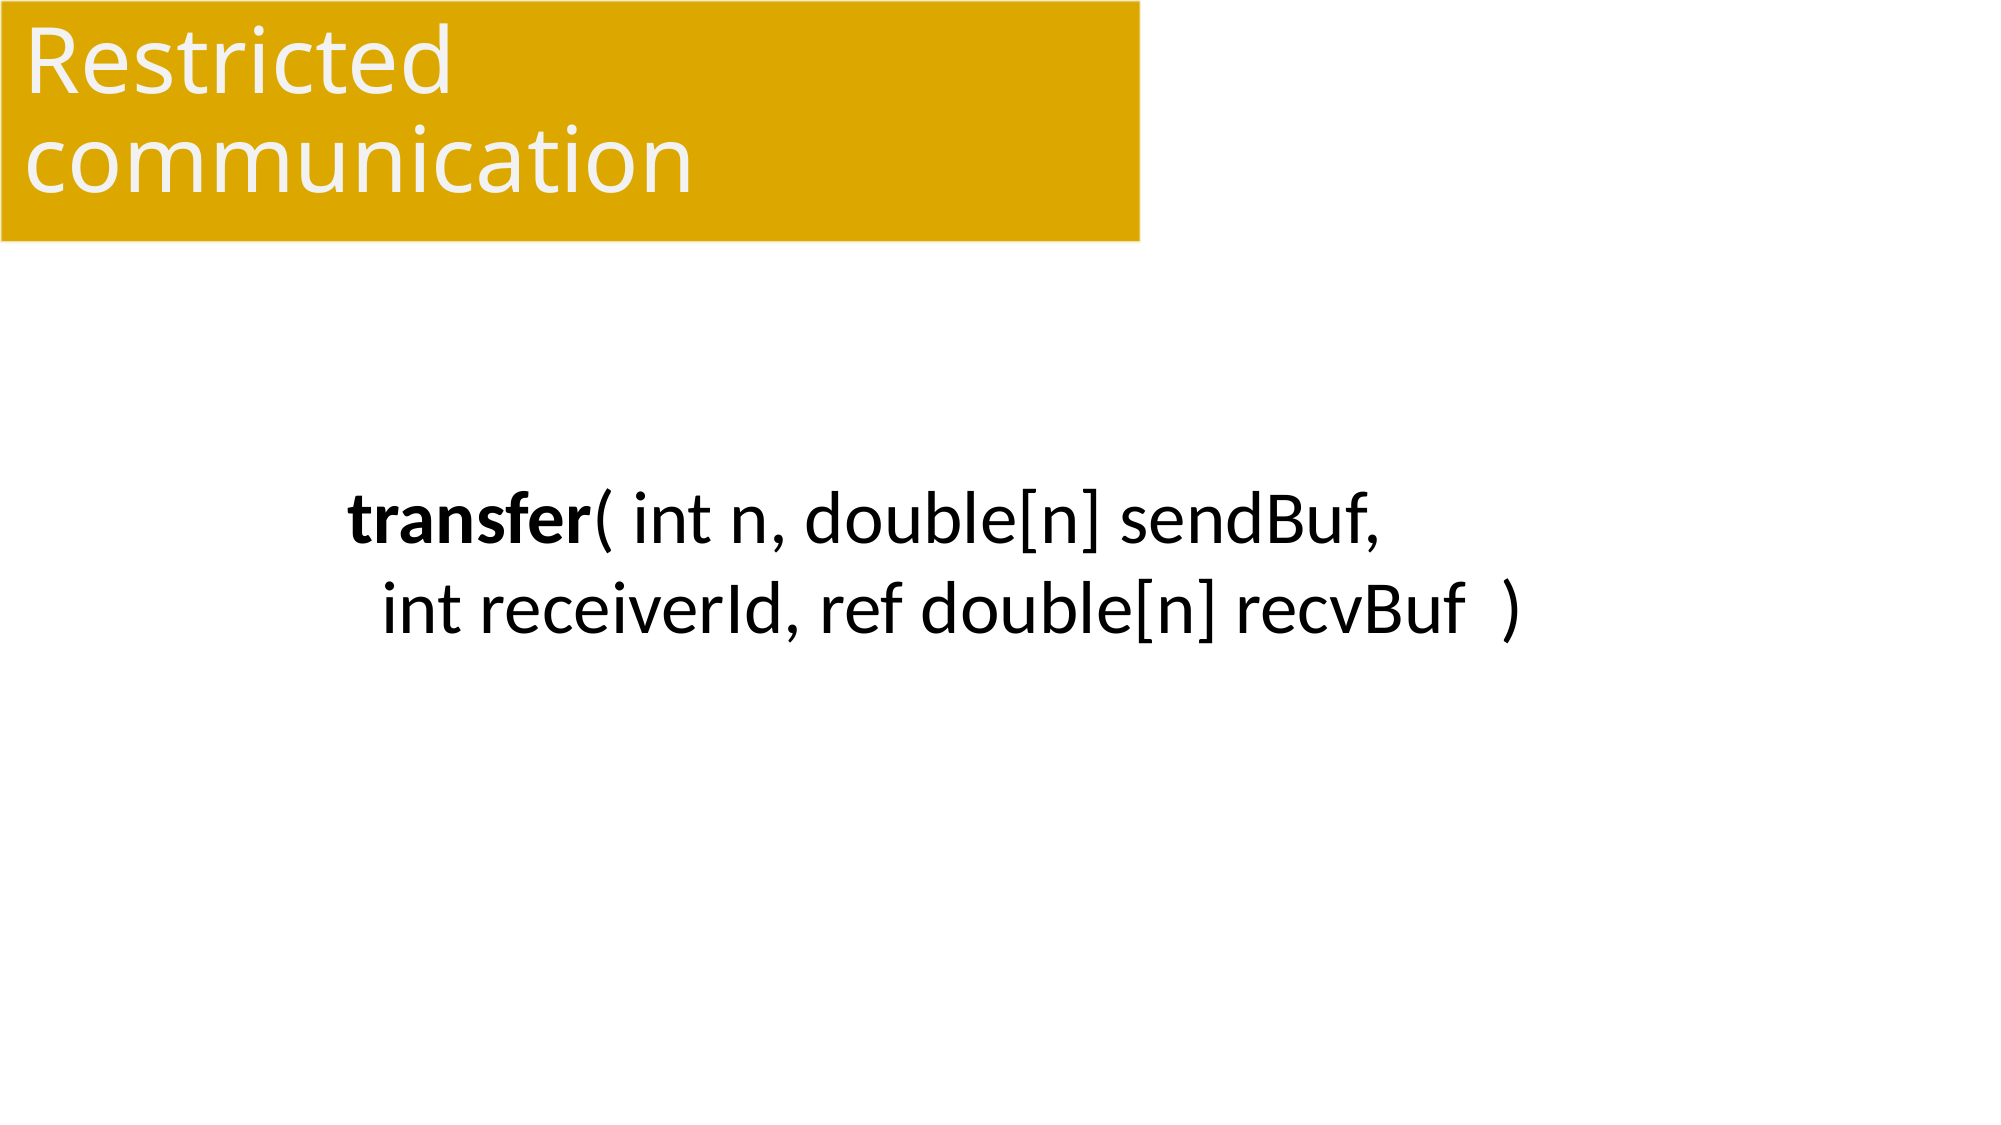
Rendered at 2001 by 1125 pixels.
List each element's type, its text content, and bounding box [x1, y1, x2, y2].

title Restricted communication [8, 4, 1136, 223]
text_box [275, 290, 1750, 968]
